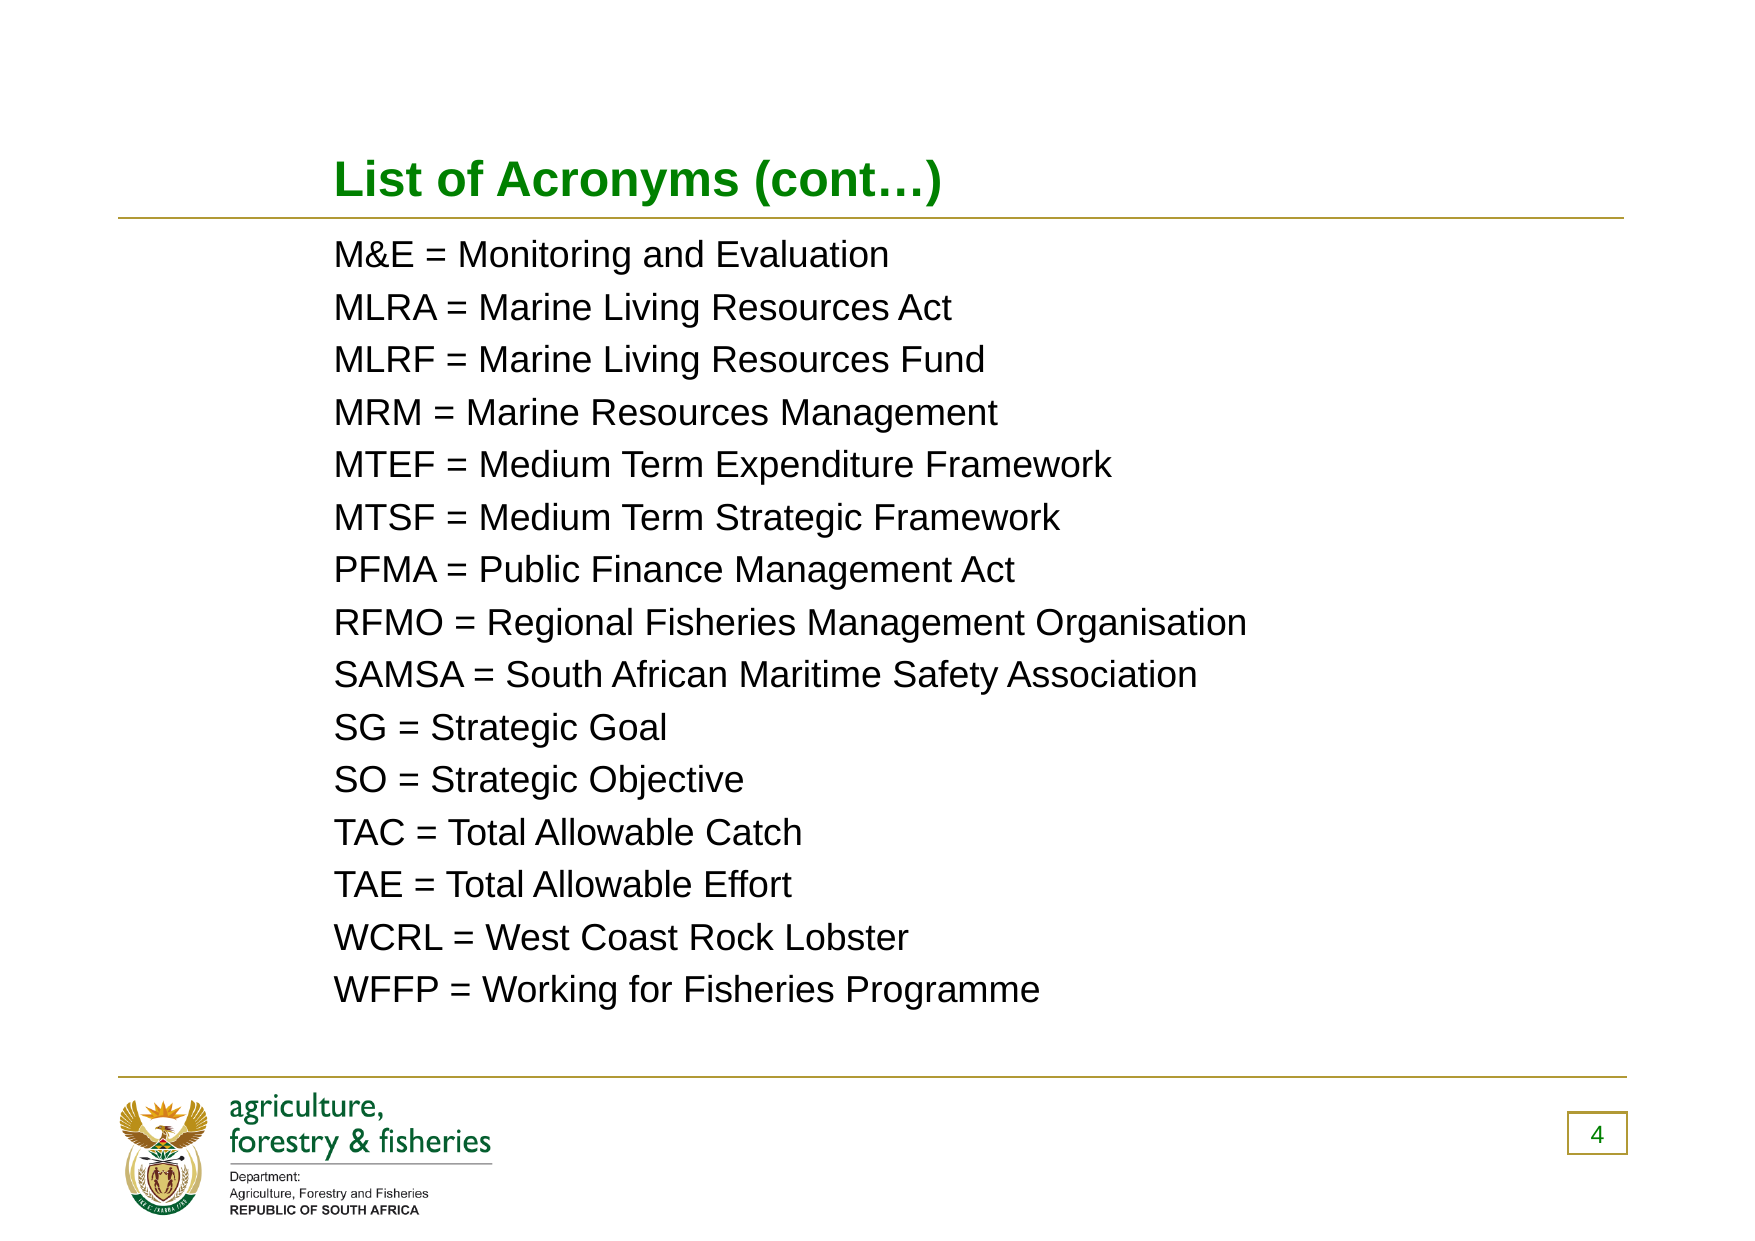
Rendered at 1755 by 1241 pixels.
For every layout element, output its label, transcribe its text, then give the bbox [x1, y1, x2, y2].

slide_number 4 [1567, 1111, 1628, 1155]
picture [118, 1090, 493, 1218]
title List of Acronyms (cont…) [333, 88, 1613, 207]
list M&E = Monitoring and Evaluation MLRA = Marine Living Resources Act MLRF = Marine Living Resources Fund MRM = Marine Resources Management MTEF = Medium Term Expenditure Framework MTSF = Medium Term Strategic Framework PFMA = Public Finance Management Act RFMO = Regional Fisheries Management Organisation SAMSA = South African Maritime Safety Association SG = Strategic Goal SO = Strategic Objective TAC = Total Allowable Catch TAE = Total Allowable Effort WCRL = West Coast Rock Lobster WFFP = Working for Fisheries Programme [333, 230, 1755, 1069]
